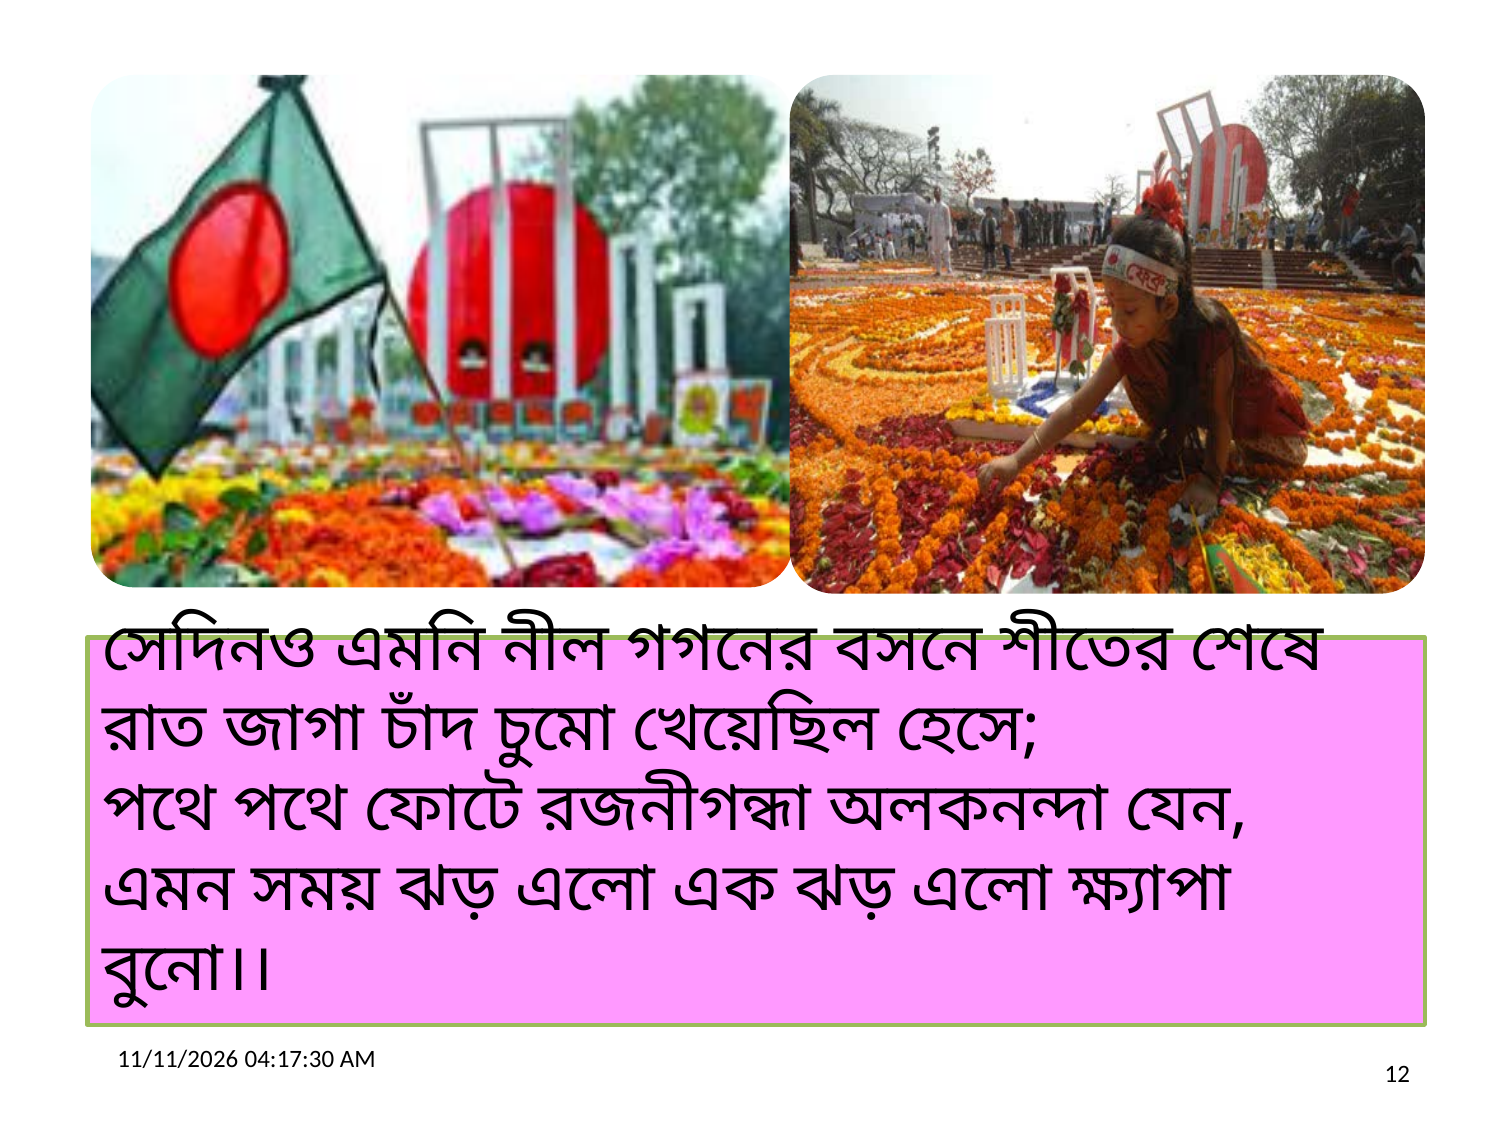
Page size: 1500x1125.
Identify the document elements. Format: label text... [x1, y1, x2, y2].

slide_number 12 [1074, 1042, 1425, 1103]
text_box সেদিনও এমনি নীল গগনের বসনে শীতের শেষে রাত জাগা চাঁদ চুমো খেয়েছিল হেসে; পথে পথে ফোটে রজনীগন্ধা অলকনন্দা যেন, এমন সময় ঝড় এলো এক ঝড় এলো ক্ষ্যাপা বুনো।। [85, 635, 1427, 1027]
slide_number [102, 1027, 453, 1088]
picture [90, 74, 1426, 594]
